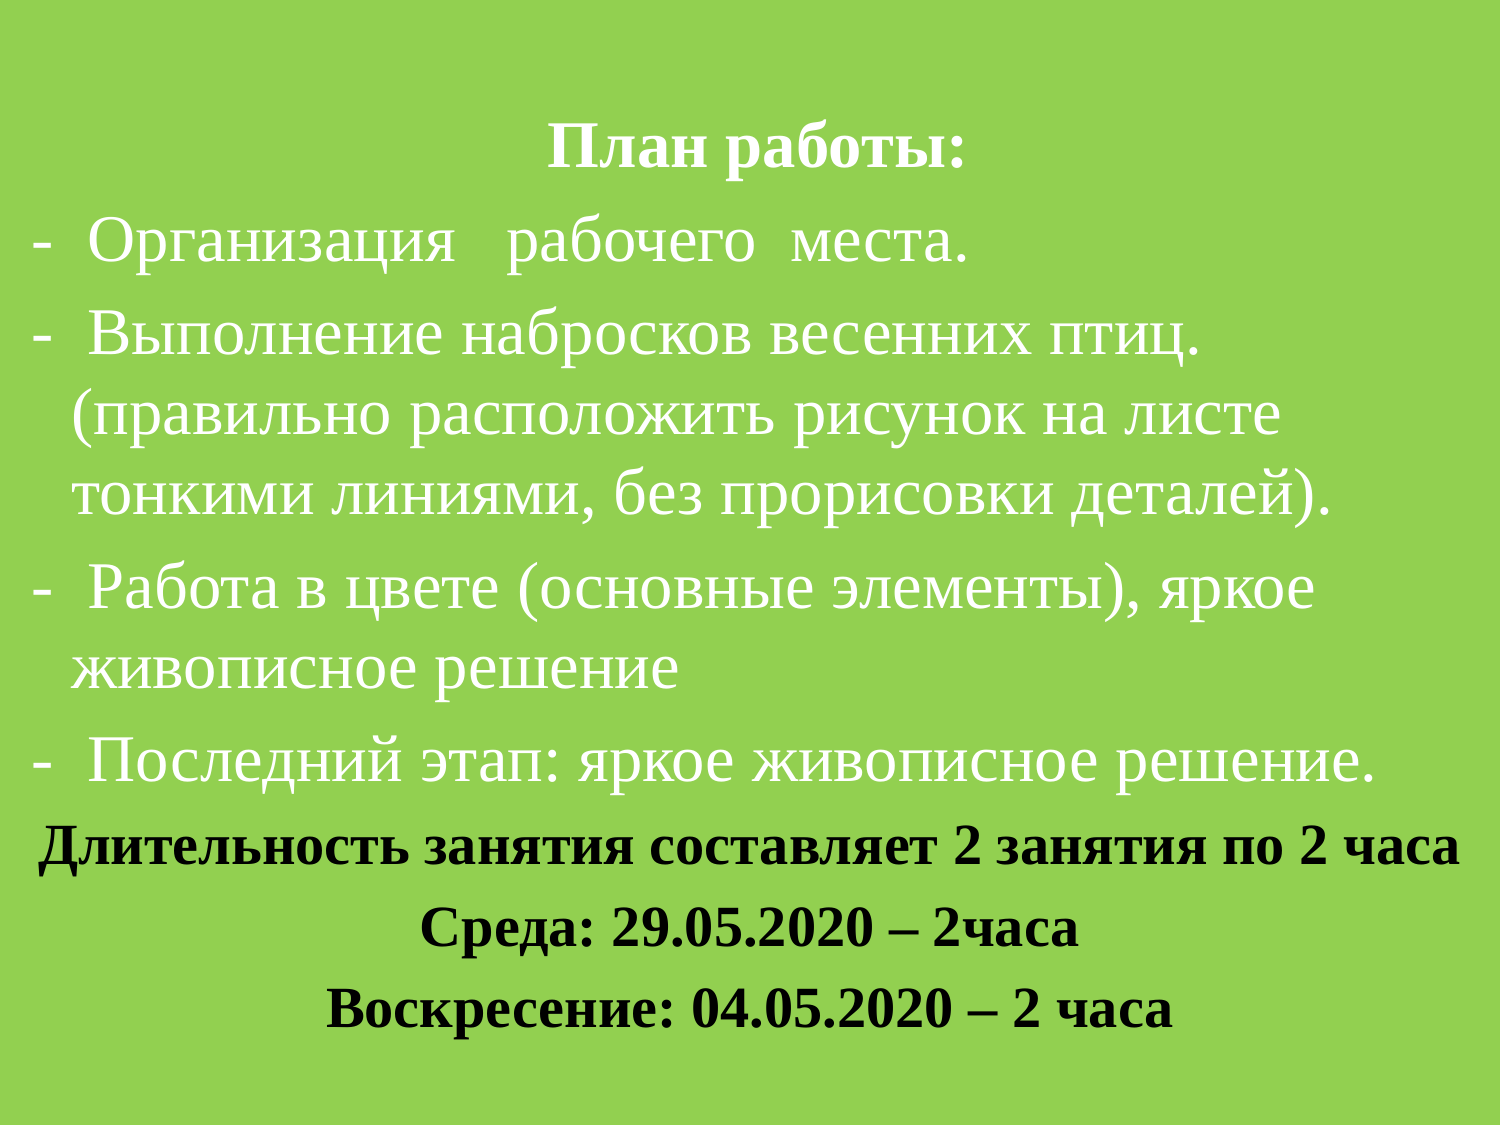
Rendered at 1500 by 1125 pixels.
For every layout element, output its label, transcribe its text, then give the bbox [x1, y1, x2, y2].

list План работы: - Организация рабочего места. - Выполнение набросков весенних птиц. (правильно расположить рисунок на листе тонкими линиями, без прорисовки деталей). - Работа в цвете (основные элементы), яркое живописное решение - Последний этап: яркое живописное решение. Длительность занятия составляет 2 занятия по 2 часа Среда: 29.05.2020 – 2часа Воскресение: 04.05.2020 – 2 часа [0, 0, 1500, 1125]
